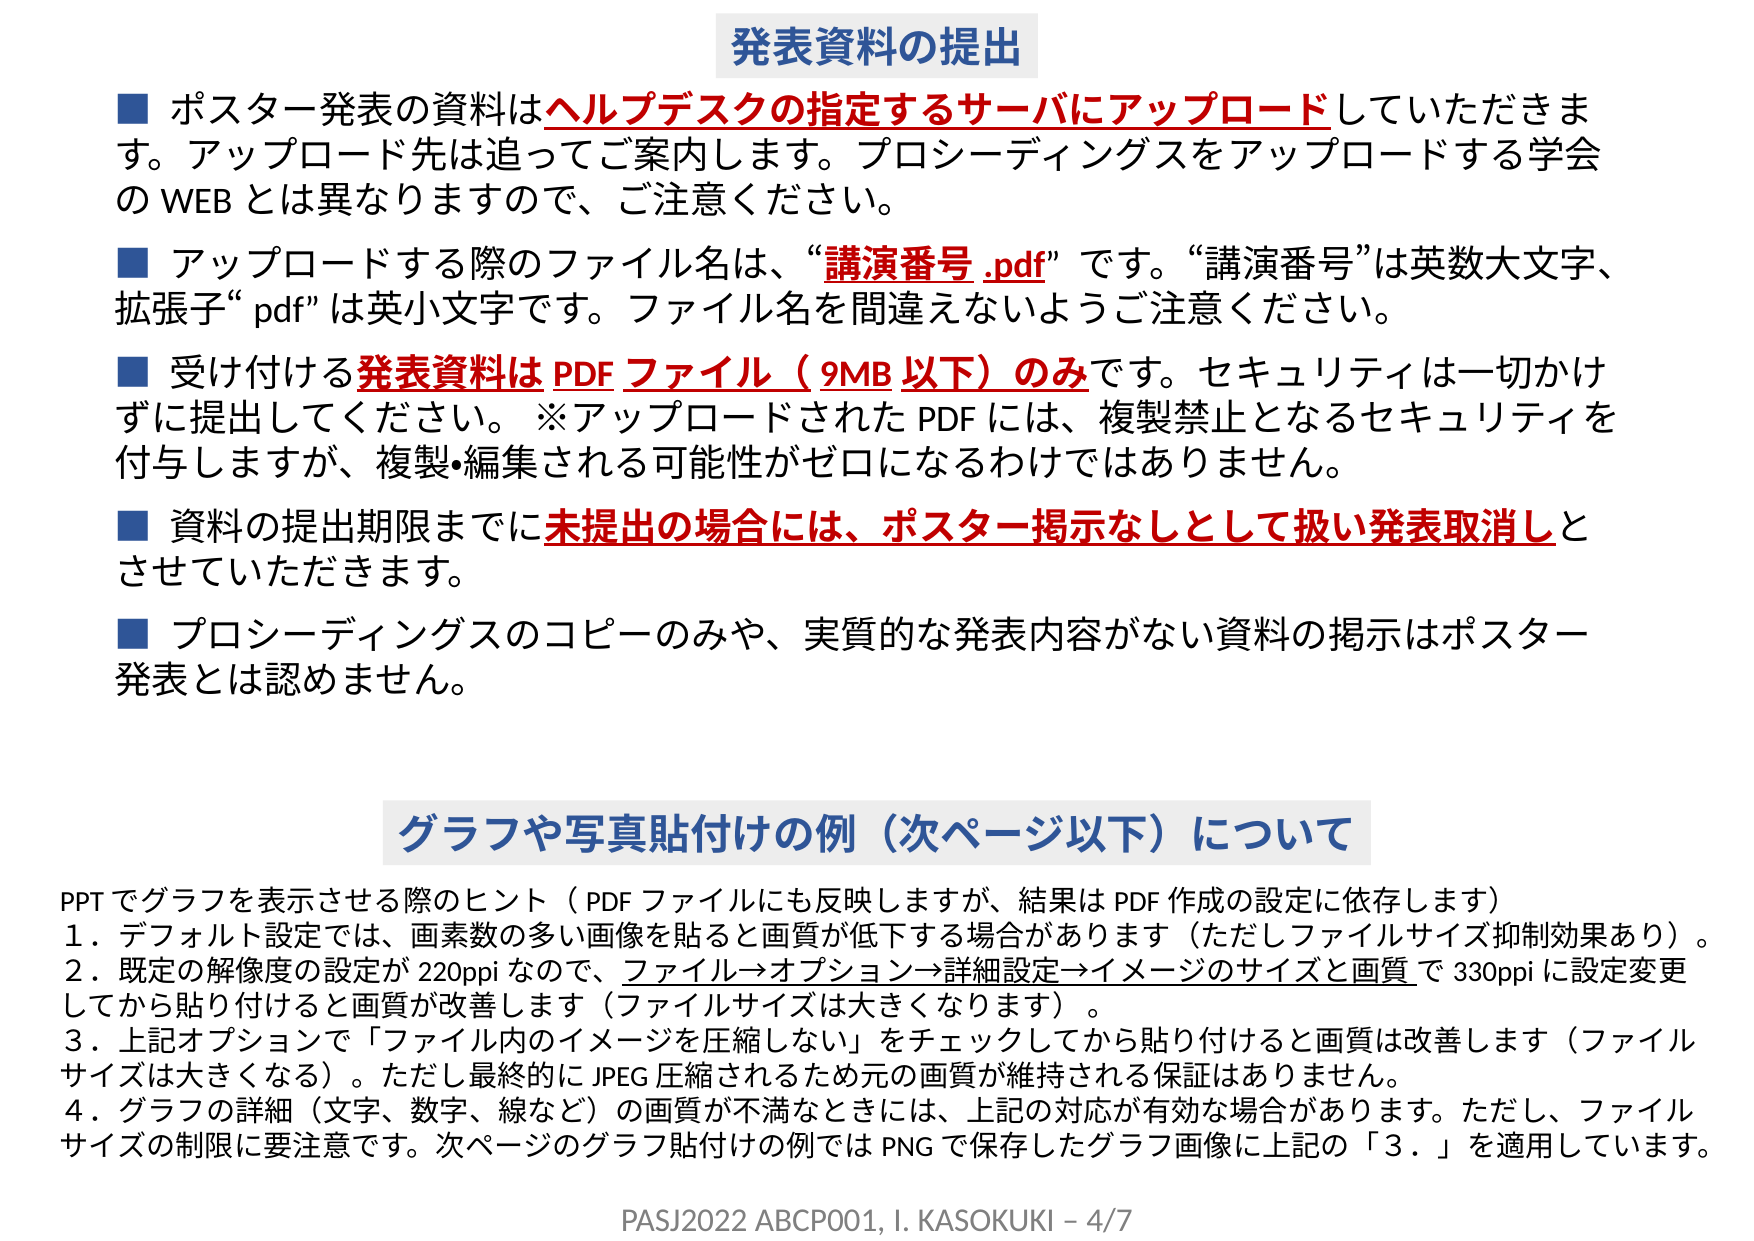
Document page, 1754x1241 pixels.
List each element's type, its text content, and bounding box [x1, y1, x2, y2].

text_box ■ ポスター発表の資料はヘルプデスクの指定するサーバにアップロードしていただきます。アップロード先は追ってご案内します。プロシーディングスをアップロードする学会のWEBとは異なりますので、ご注意ください。 ■ アップロードする際のファイル名は、“講演番号.pdf” です。“講演番号”は英数大文字、拡張子“pdf”は英小文字です。ファイル名を間違えないようご注意ください。 ■ 受け付ける発表資料はPDFファイル（9MB以下）のみです。セキュリティは一切かけずに提出してください。 ※アップロードされたPDFには、複製禁止となるセキュリティを付与しますが、複製・編集される可能性がゼロになるわけではありません。 ■ 資料の提出期限までに未提出の場合には、ポスター掲示なしとして扱い発表取消しとさせていただきます。 ■ プロシーディングスのコピーのみや、実質的な発表内容がない資料の掲示はポスター発表とは認めません。 [99, 78, 1635, 709]
text_box PASJ2022 ABCP001, I. KASOKUKI – 4/7 [0, 1190, 1754, 1241]
text_box PPTでグラフを表示させる際のヒント（PDFファイルにも反映しますが、結果はPDF作成の設定に依存します） １．デフォルト設定では、画素数の多い画像を貼ると画質が低下する場合があります（ただしファイルサイズ抑制効果あり）。 ２．既定の解像度の設定が220ppiなので、ファイル→オプション→詳細設定→イメージのサイズと画質 で330ppiに設定変更してから貼り付けると画質が改善します（ファイルサイズは大きくなります） 。 ３．上記オプションで「ファイル内のイメージを圧縮しない」をチェックしてから貼り付けると画質は改善します（ファイルサイズは大きくなる）。ただし最終的にJPEG圧縮されるため元の画質が維持される保証はありません。 ４．グラフの詳細（文字、数字、線など）の画質が不満なときには、上記の対応が有効な場合があります。ただし、ファイルサイズの制限に要注意です。次ページのグラフ貼付けの例ではPNGで保存したグラフ画像に上記の「３．」を適用しています。 [44, 875, 1727, 1170]
text_box 発表資料の提出 [715, 13, 1038, 78]
text_box グラフや写真貼付けの例（次ページ以下）について [382, 800, 1371, 866]
